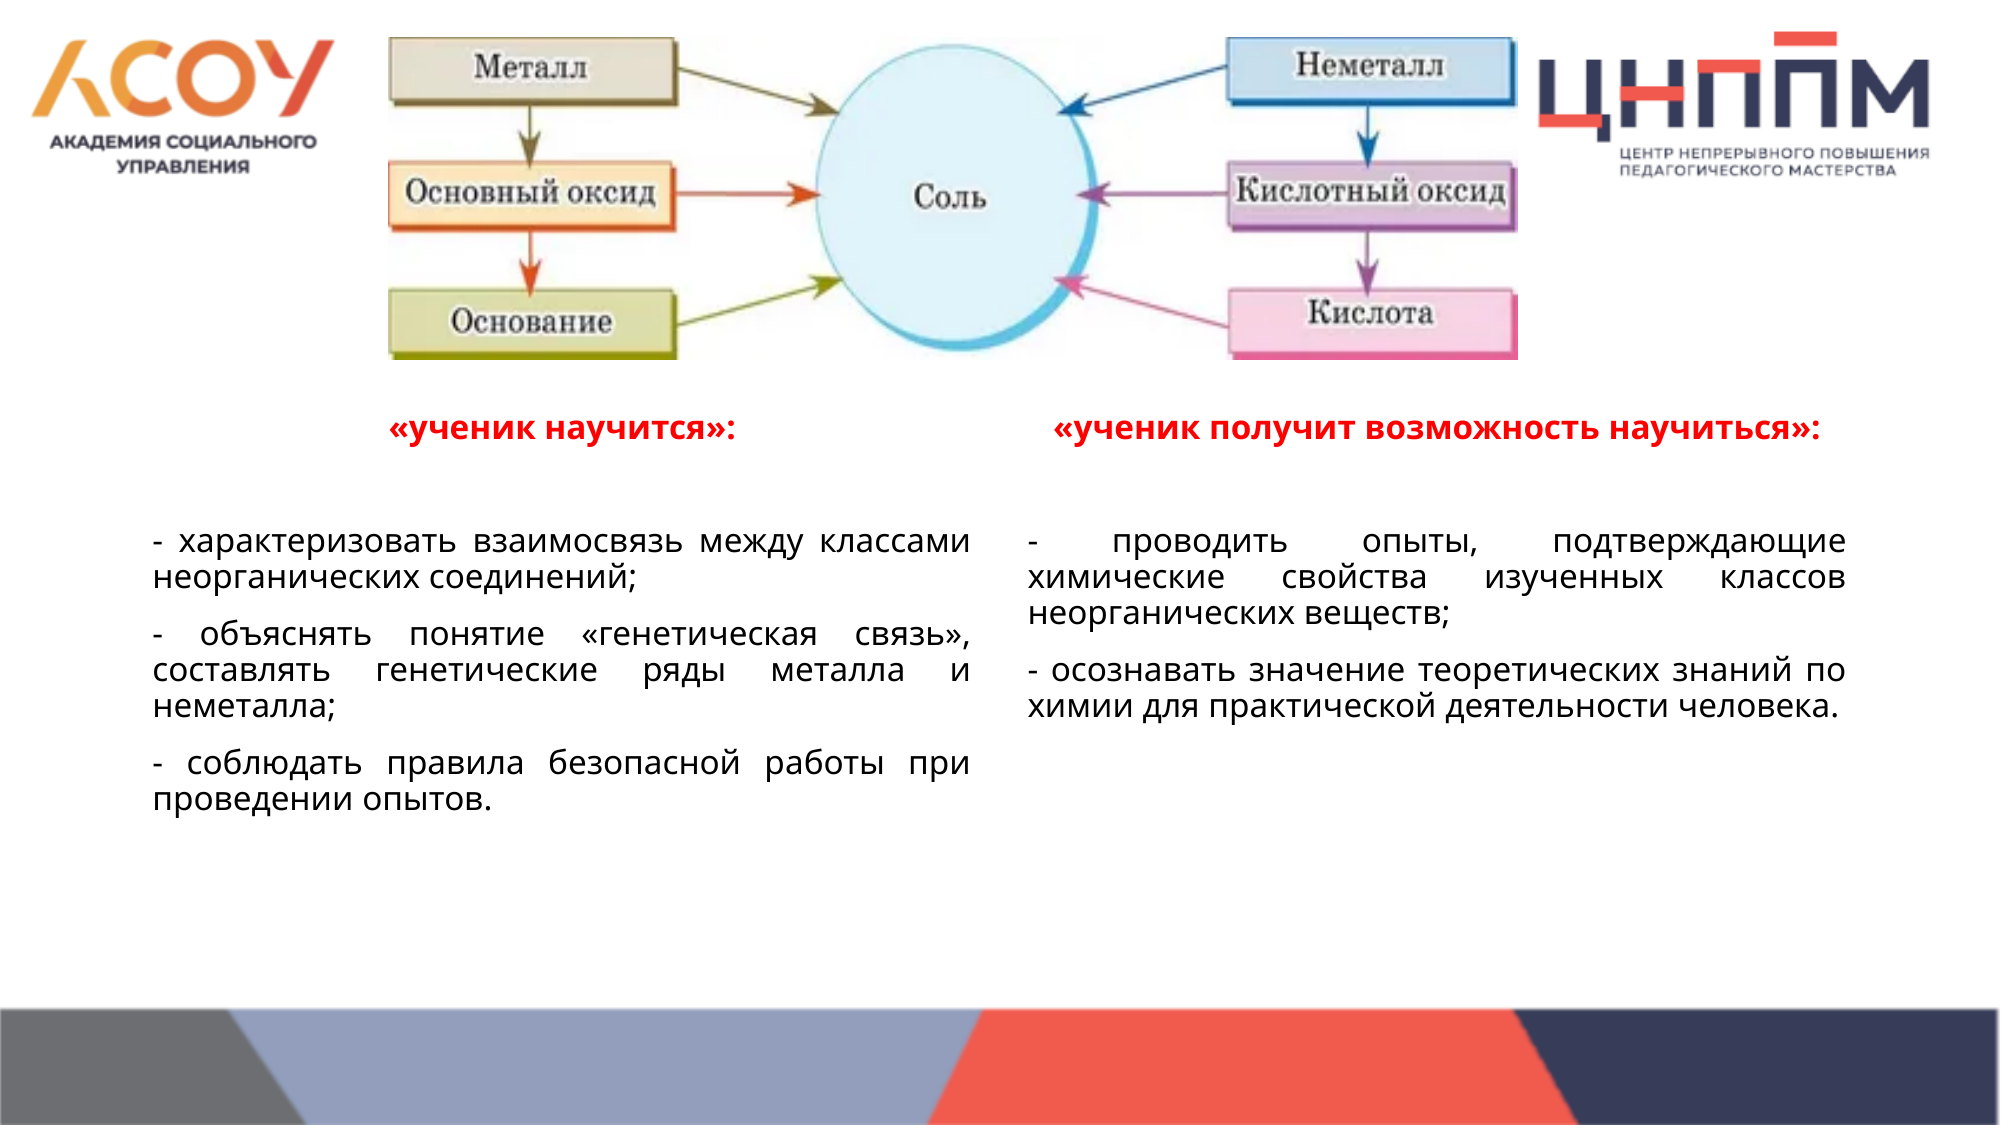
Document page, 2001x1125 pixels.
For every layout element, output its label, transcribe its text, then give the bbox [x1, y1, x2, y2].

list «ученик получит возможность научиться»: - проводить опыты, подтверждающие химические свойства изученных классов неорганических веществ; - осознавать значение теоретических знаний по химии для практической деятельности человека. [1012, 403, 1863, 1014]
list «ученик научится»: - характеризовать взаимосвязь между классами неорганических соединений; - объяснять понятие «генетическая связь», составлять генетические ряды металла и неметалла; - соблюдать правила безопасной работы при проведении опытов. [137, 403, 988, 1014]
picture [0, 0, 2001, 1125]
